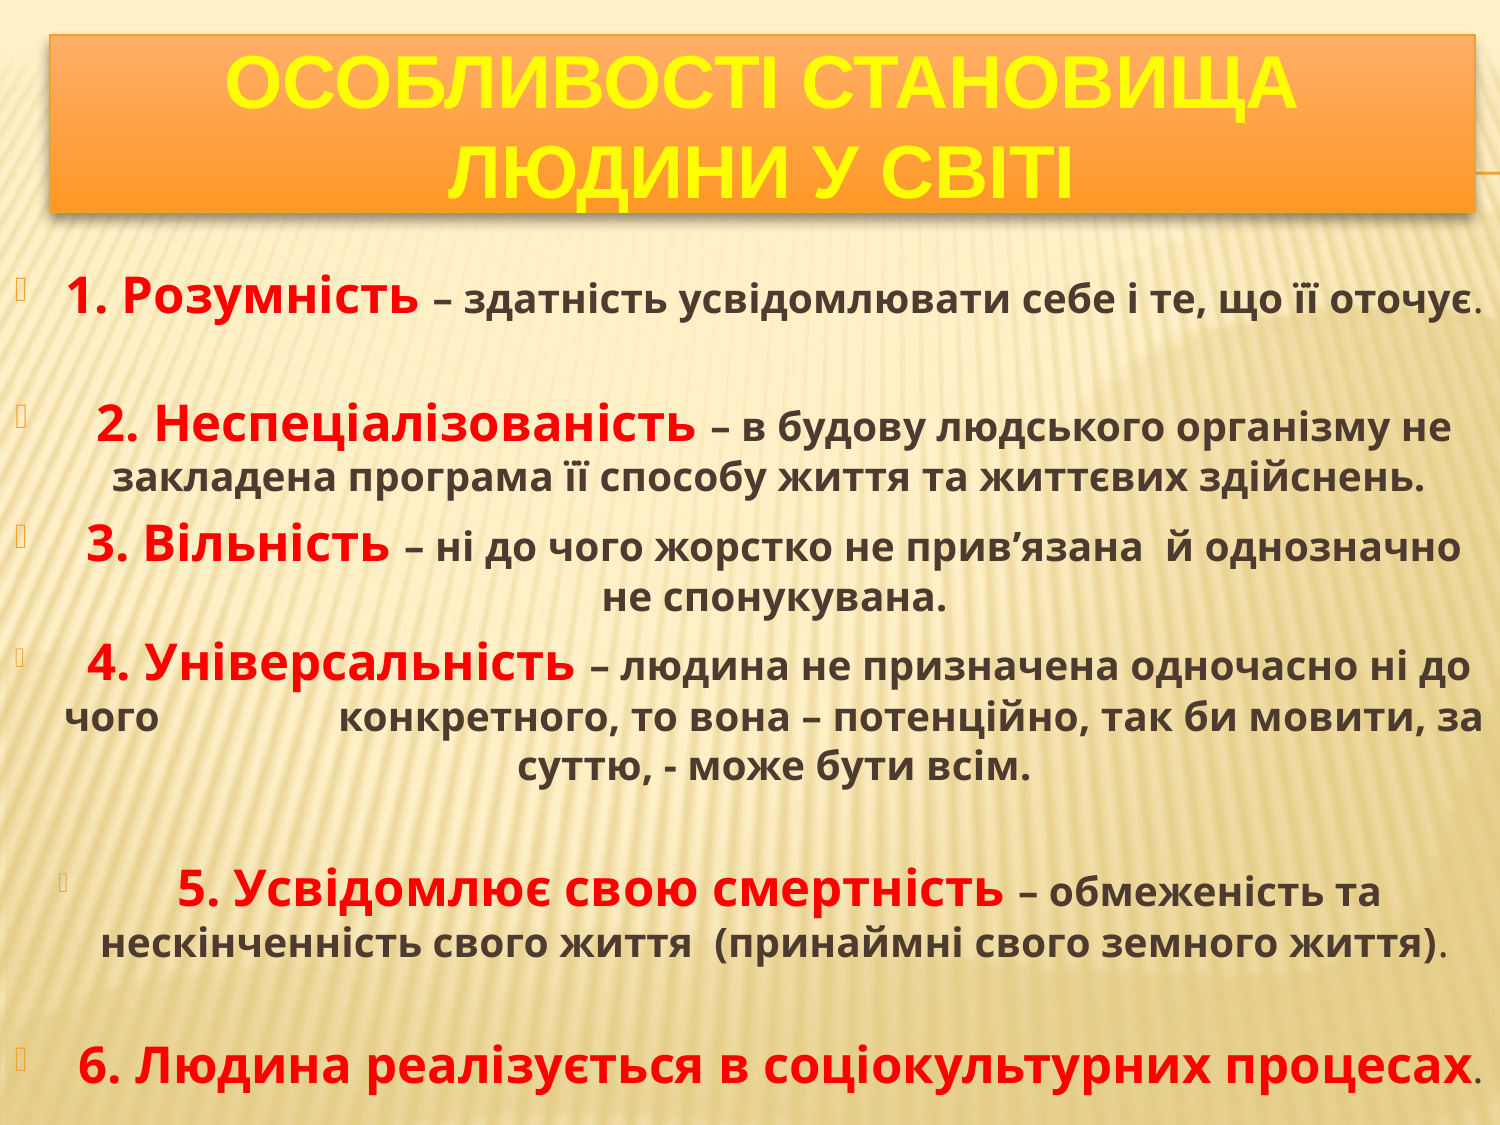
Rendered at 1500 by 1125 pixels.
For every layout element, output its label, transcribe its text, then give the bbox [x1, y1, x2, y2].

title Особливості становища людини у світі [49, 34, 1476, 213]
list 1. Розумність – здатність усвідомлювати себе і те, що її оточує. 2. Неспеціалізованість – в будову людського організму не закладена програма її способу життя та життєвих здійснень. 3. Вільність – ні до чого жорстко не прив’язана й однозначно не спонукувана. 4. Універсальність – людина не призначена одночасно ні до чого конкретного, то вона – потенційно, так би мовити, за суттю, - може бути всім. 5. Усвідомлює свою смертність – обмеженість та нескінченність свого життя (принаймні свого земного життя). 6. Людина реалізується в соціокультурних процесах. [0, 254, 1500, 1125]
